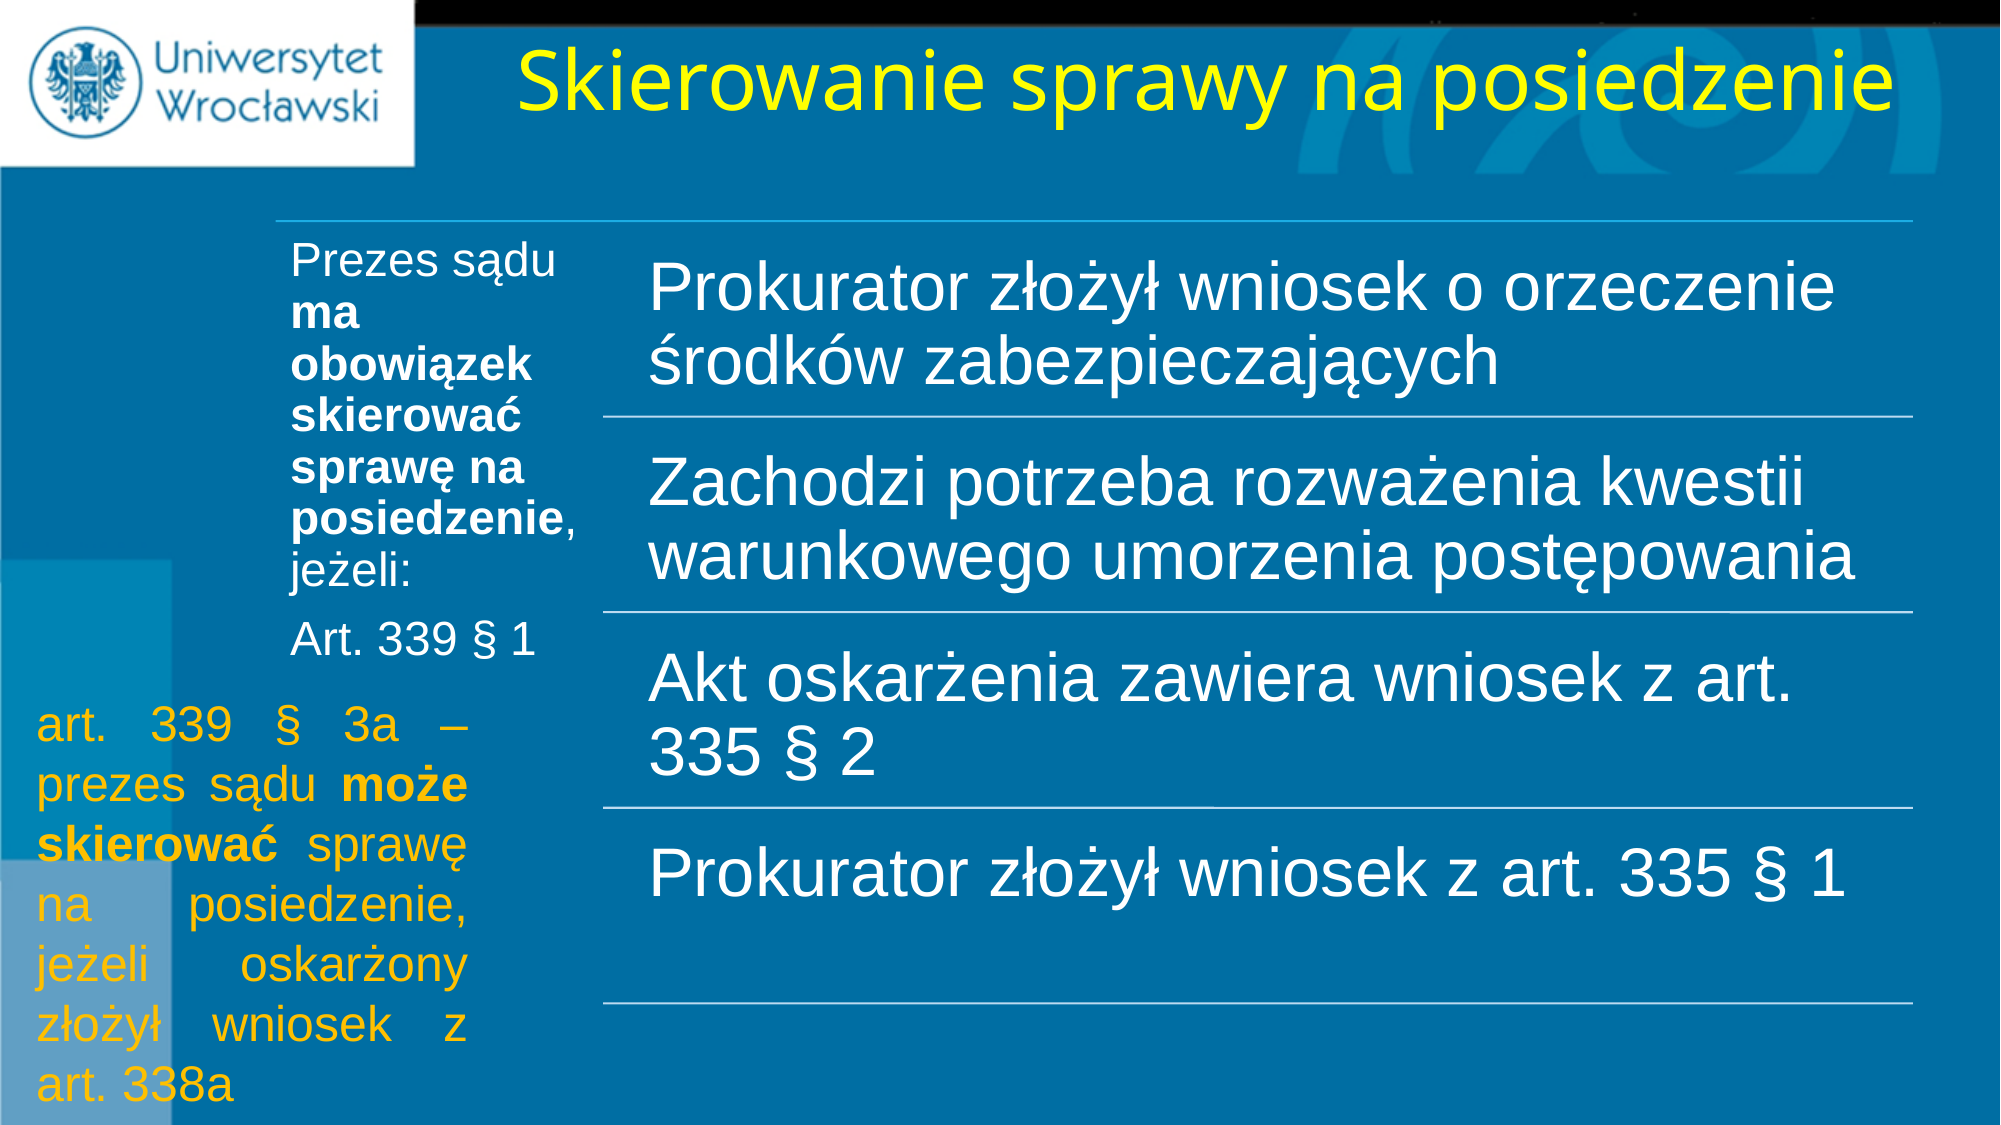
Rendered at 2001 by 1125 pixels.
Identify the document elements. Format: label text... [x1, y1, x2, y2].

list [275, 221, 1913, 1014]
text_box art. 339 § 3a – prezes sądu może skierować sprawę na posiedzenie, jeżeli oskarżony złożył wniosek z art. 338a [21, 684, 483, 1119]
picture [0, 0, 414, 1125]
title Skierowanie sprawy na posiedzenie [414, 0, 2000, 168]
